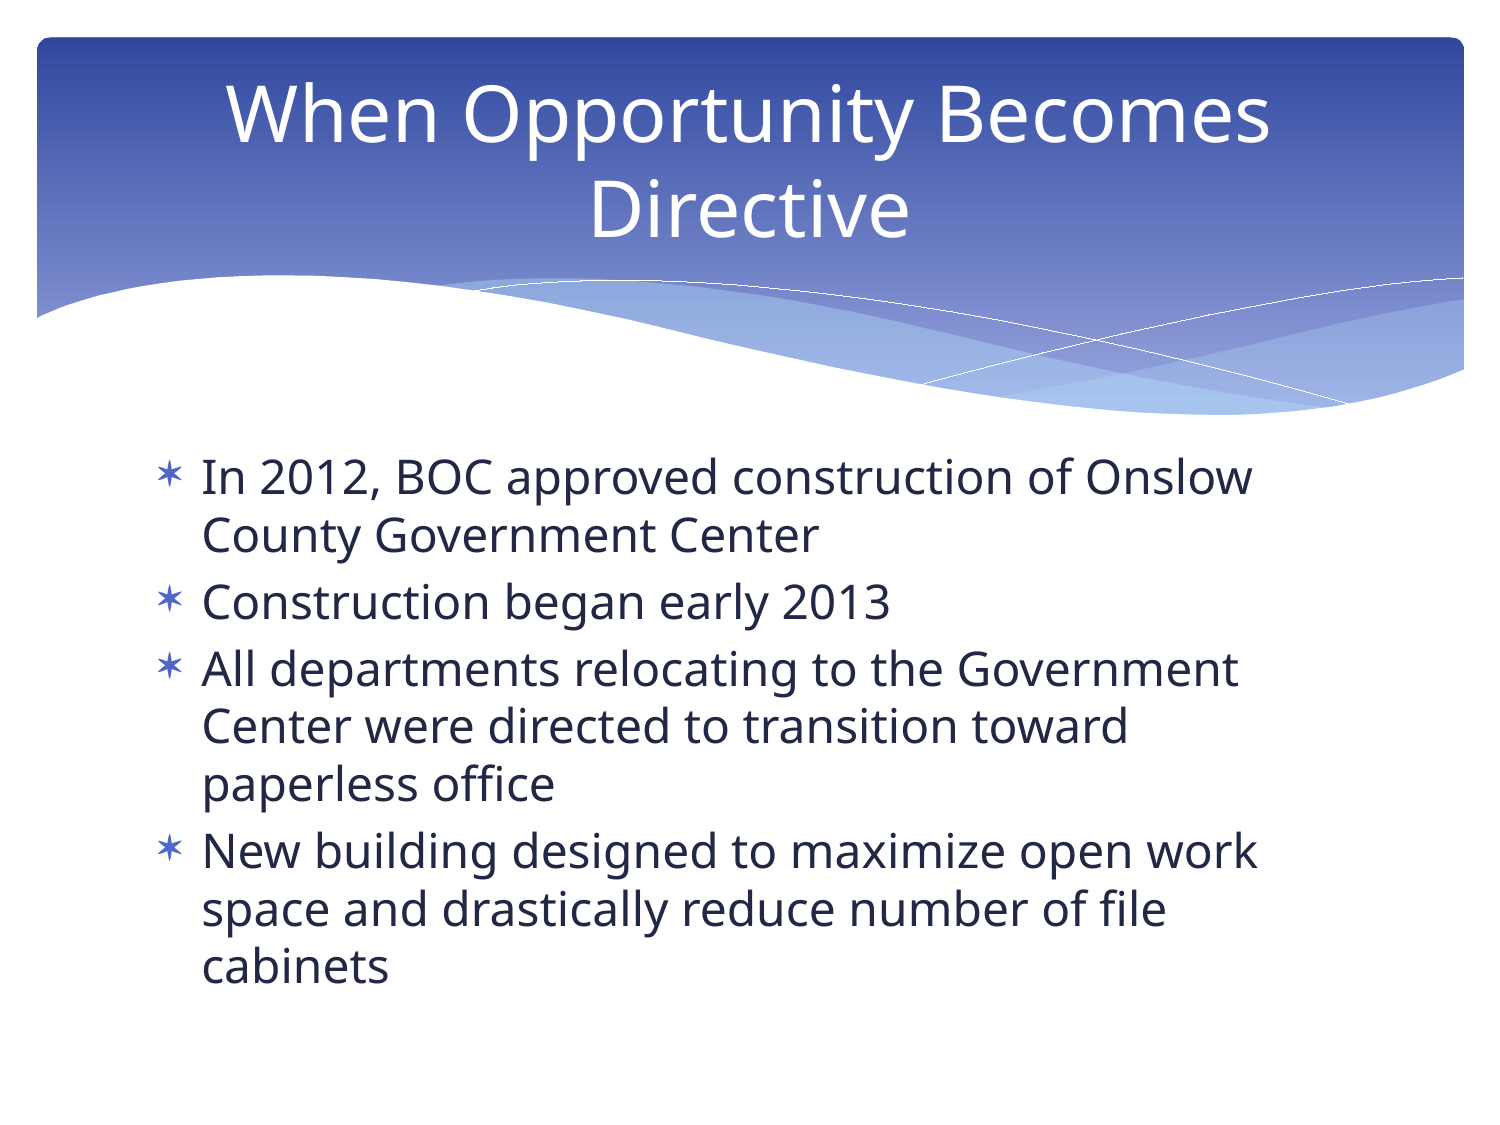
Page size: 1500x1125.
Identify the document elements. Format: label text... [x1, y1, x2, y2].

title When Opportunity Becomes Directive [75, 55, 1425, 261]
list In 2012, BOC approved construction of Onslow County Government Center Construction began early 2013 All departments relocating to the Government Center were directed to transition toward paperless office New building designed to maximize open work space and drastically reduce number of file cabinets [143, 438, 1359, 1005]
